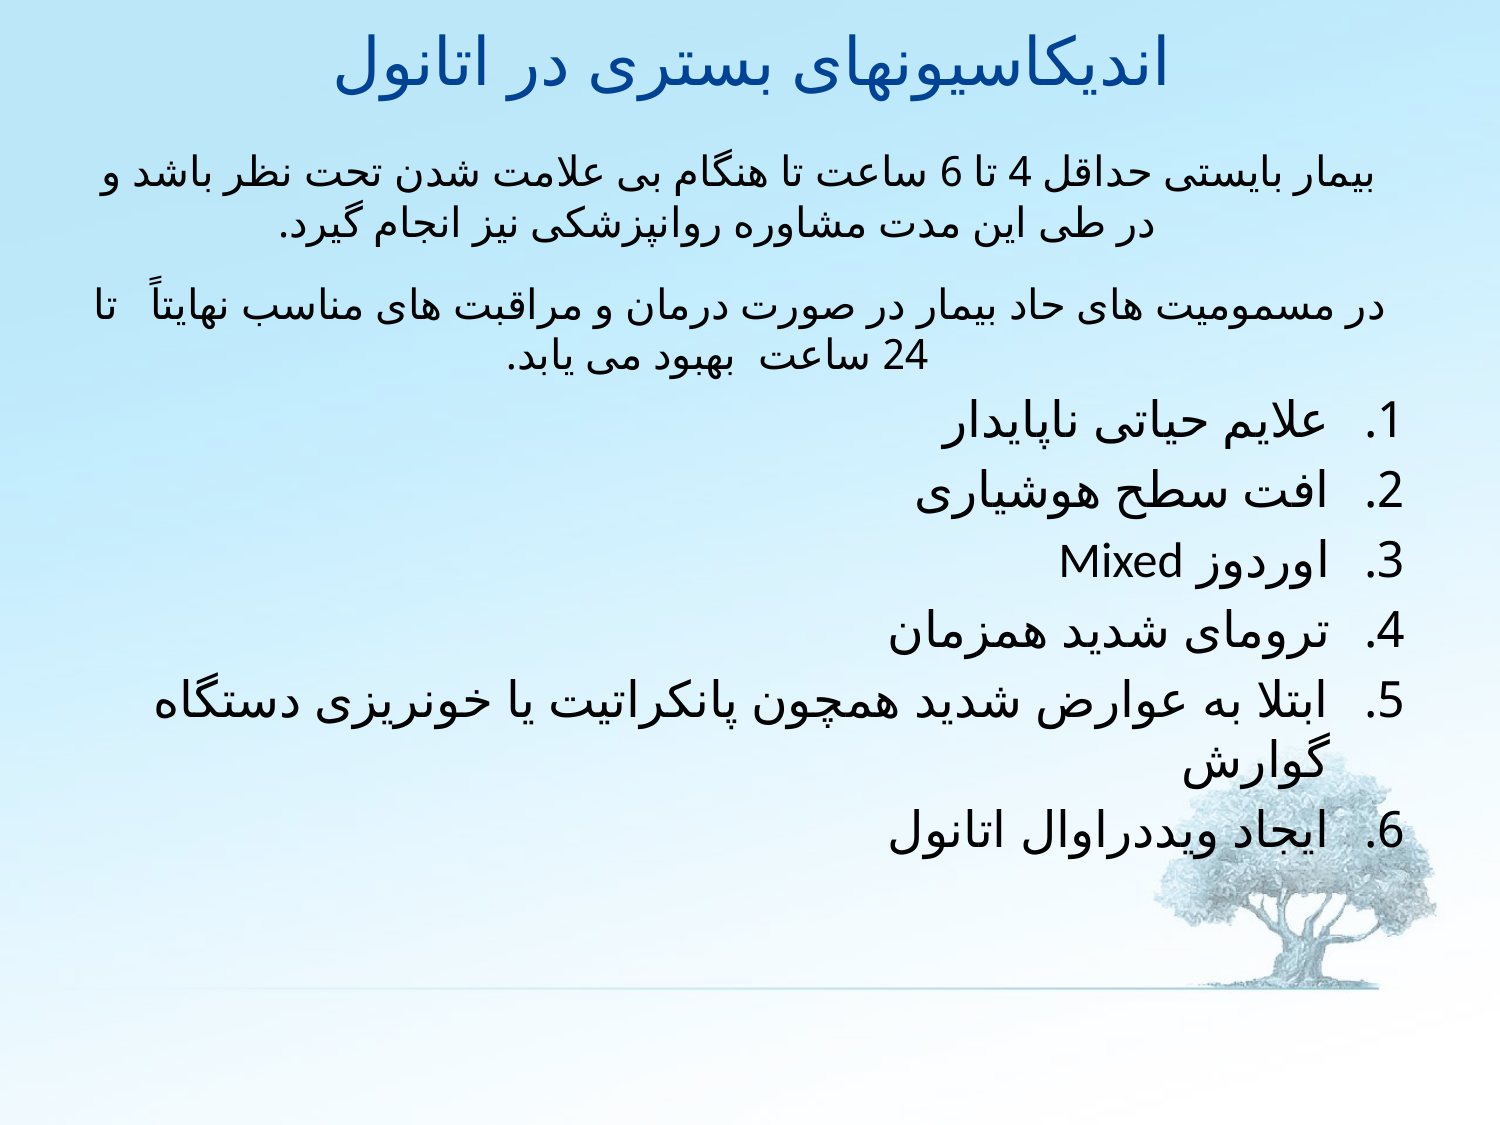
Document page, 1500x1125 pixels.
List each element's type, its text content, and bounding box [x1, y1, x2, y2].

list بیمار بایستی حداقل 4 تا 6 ساعت تا هنگام بی علامت شدن تحت نظر باشد و در طی این مدت مشاوره روانپزشکی نیز انجام گیرد. در مسمومیت های حاد بیمار در صورت درمان و مراقبت های مناسب نهایتاً تا 24 ساعت بهبود می یابد. علایم حیاتی ناپایدار افت سطح هوشیاری اوردوز Mixed ترومای شدید همزمان ابتلا به عوارض شدید همچون پانکراتیت یا خونریزی دستگاه گوارش ایجاد ویددراوال اتانول [70, 58, 1421, 872]
title اندیکاسیونهای بستری در اتانول [82, 0, 1432, 118]
